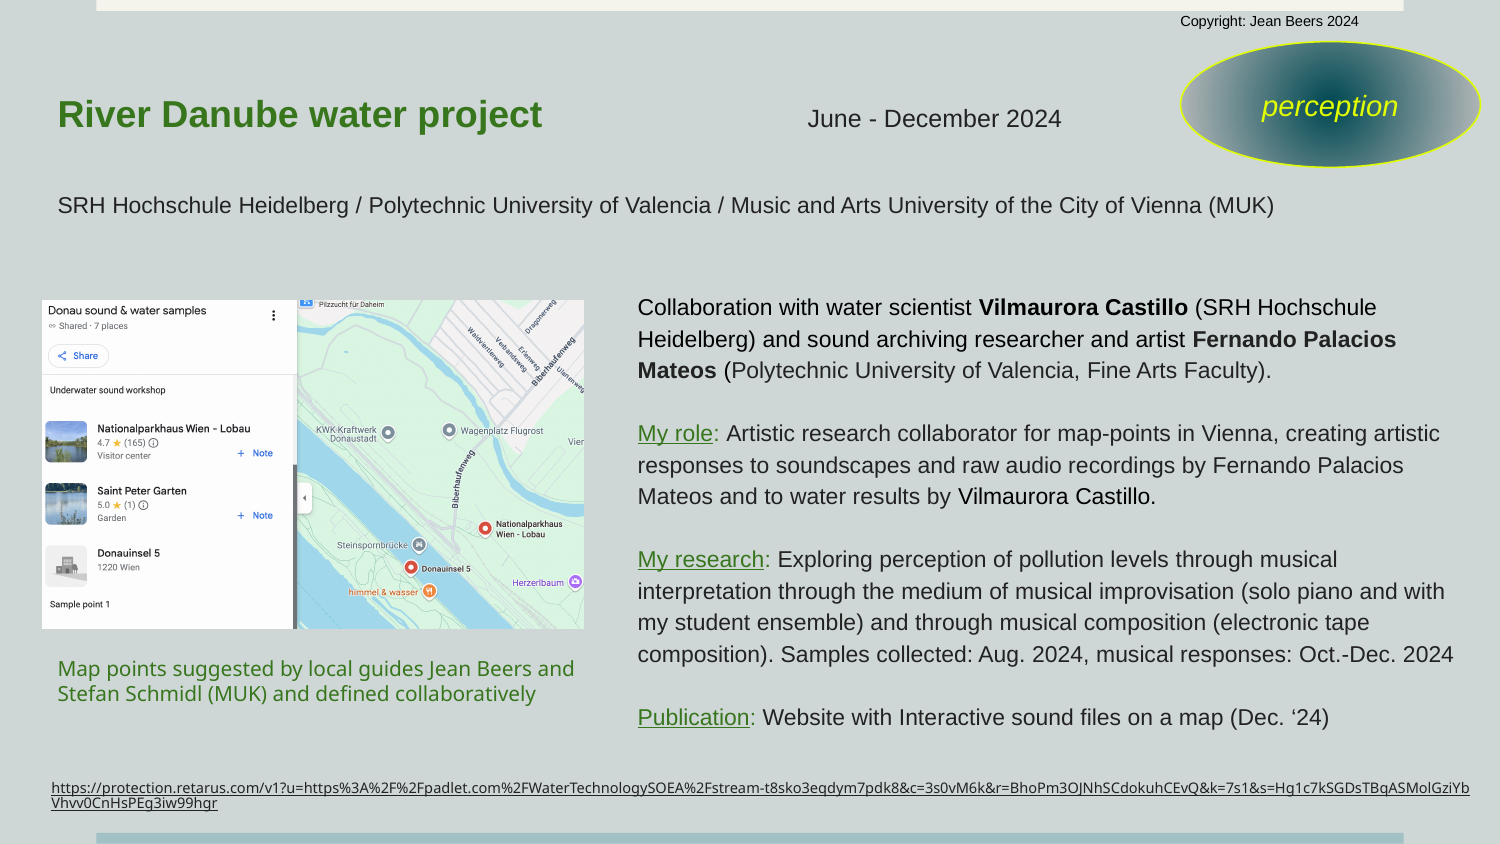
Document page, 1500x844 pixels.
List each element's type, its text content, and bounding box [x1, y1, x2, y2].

text_box Map points suggested by local guides Jean Beers and Stefan Schmidl (MUK) and defined collaboratively [42, 640, 598, 713]
text_box River Danube water project June - December 2024 SRH Hochschule Heidelberg / Polytechnic University of Valencia / Music and Arts University of the City of Vienna (MUK) [42, 58, 1380, 245]
text_box perception [1180, 41, 1481, 168]
picture [42, 300, 584, 629]
title Collaboration with water scientist Vilmaurora Castillo (SRH Hochschule Heidelberg) and sound archiving researcher and artist Fernando Palacios Mateos (Polytechnic University of Valencia, Fine Arts Faculty). My role: Artistic research collaborator for map-points in Vienna, creating artistic responses to soundscapes and raw audio recordings by Fernando Palacios Mateos and to water results by Vilmaurora Castillo. My research: Exploring perception of pollution levels through musical interpretation through the medium of musical improvisation (solo piano and with my student ensemble) and through musical composition (electronic tape composition). Samples collected: Aug. 2024, musical responses: Oct.-Dec. 2024 Publication: Website with Interactive sound files on a map (Dec. ‘24) [622, 281, 1474, 738]
text_box https://protection.retarus.com/v1?u=https%3A%2F%2Fpadlet.com%2FWaterTechnologySOEA%2Fstream-t8sko3eqdym7pdk8&c=3s0vM6k&r=BhoPm3OJNhSCdokuhCEvQ&k=7s1&s=Hg1c7kSGDsTBqASMolGziYbVhvv0CnHsPEg3iw99hgr [36, 764, 1487, 832]
text_box Copyright: Jean Beers 2024 [1165, 2, 1471, 38]
